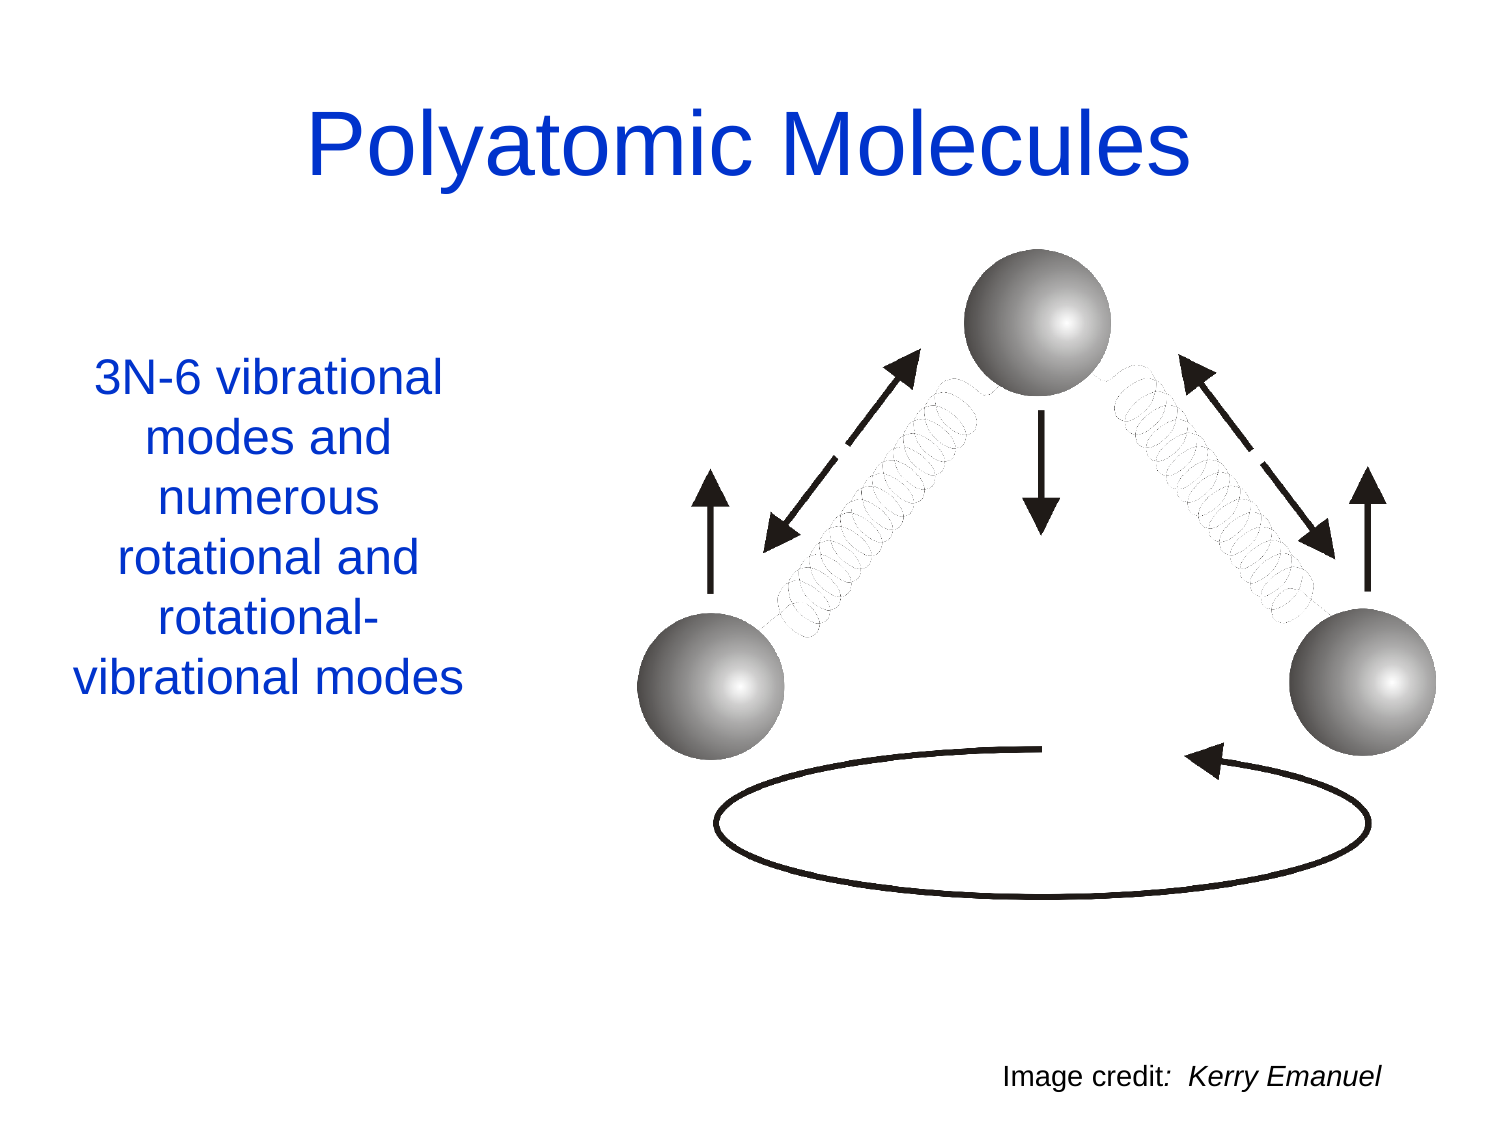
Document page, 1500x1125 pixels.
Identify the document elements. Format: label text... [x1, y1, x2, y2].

picture [637, 249, 1436, 901]
text_box Image credit: Kerry Emanuel [987, 1049, 1438, 1100]
title Polyatomic Molecules [75, 45, 1425, 233]
text_box 3N-6 vibrational modes and numerous rotational and rotational-vibrational modes [49, 337, 488, 713]
